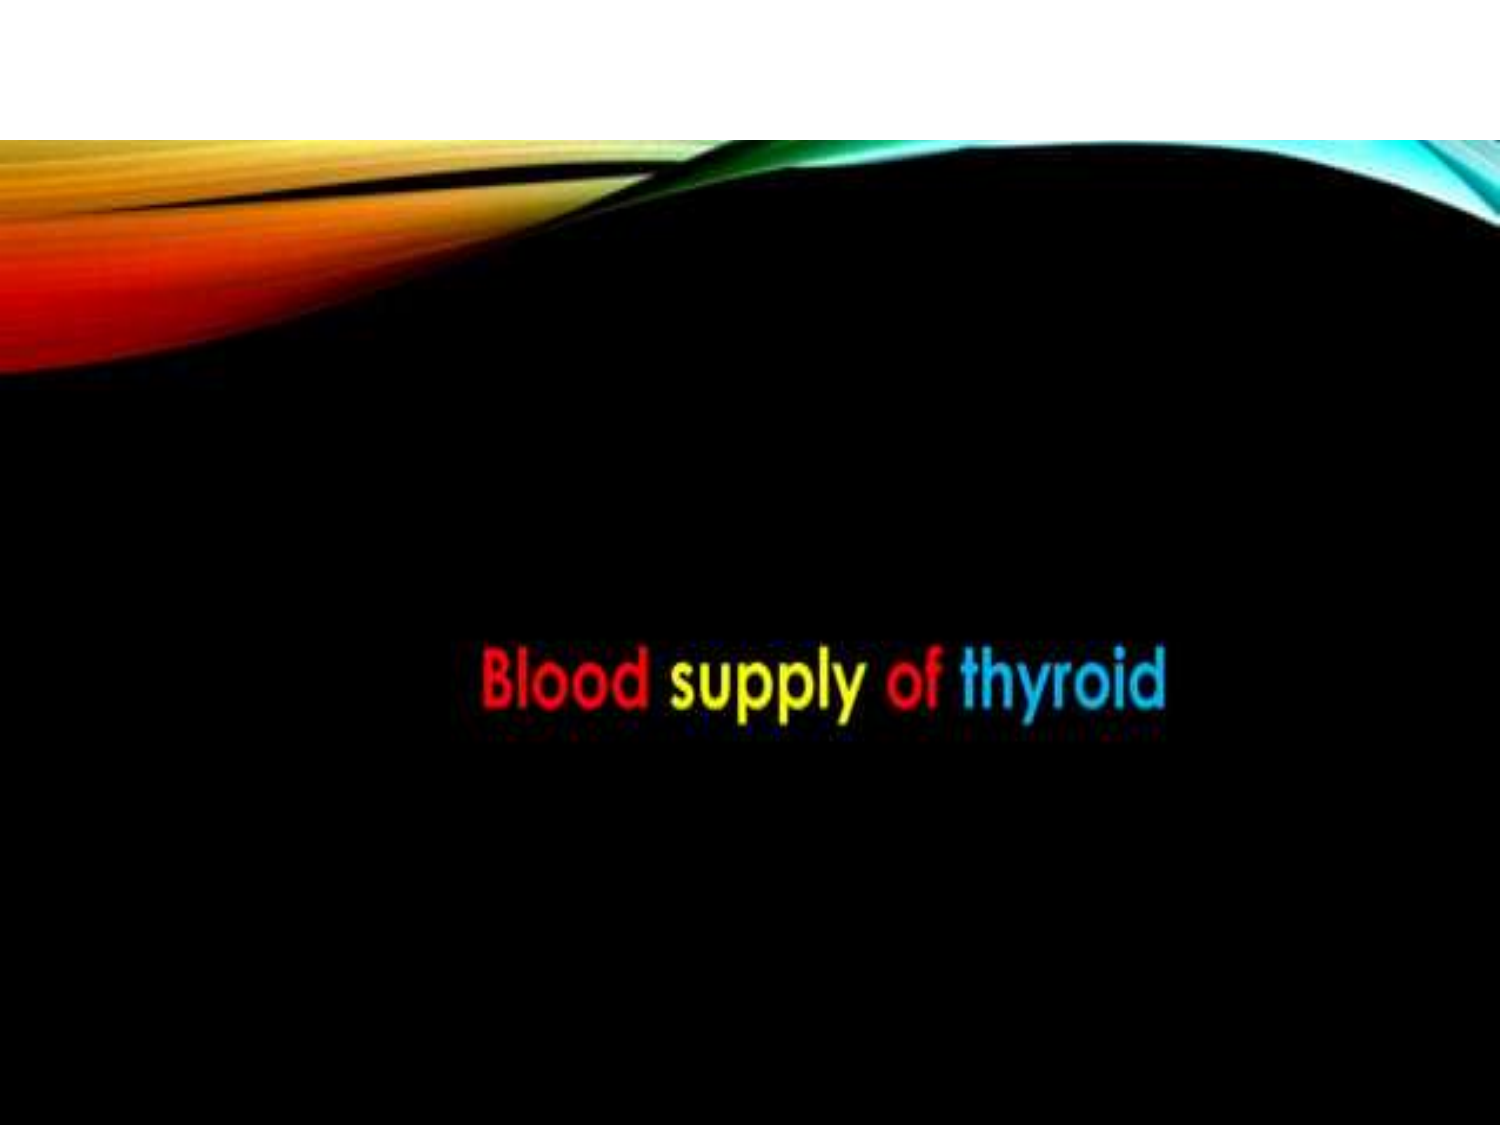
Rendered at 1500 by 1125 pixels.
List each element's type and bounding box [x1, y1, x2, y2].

picture [0, 139, 1500, 1125]
